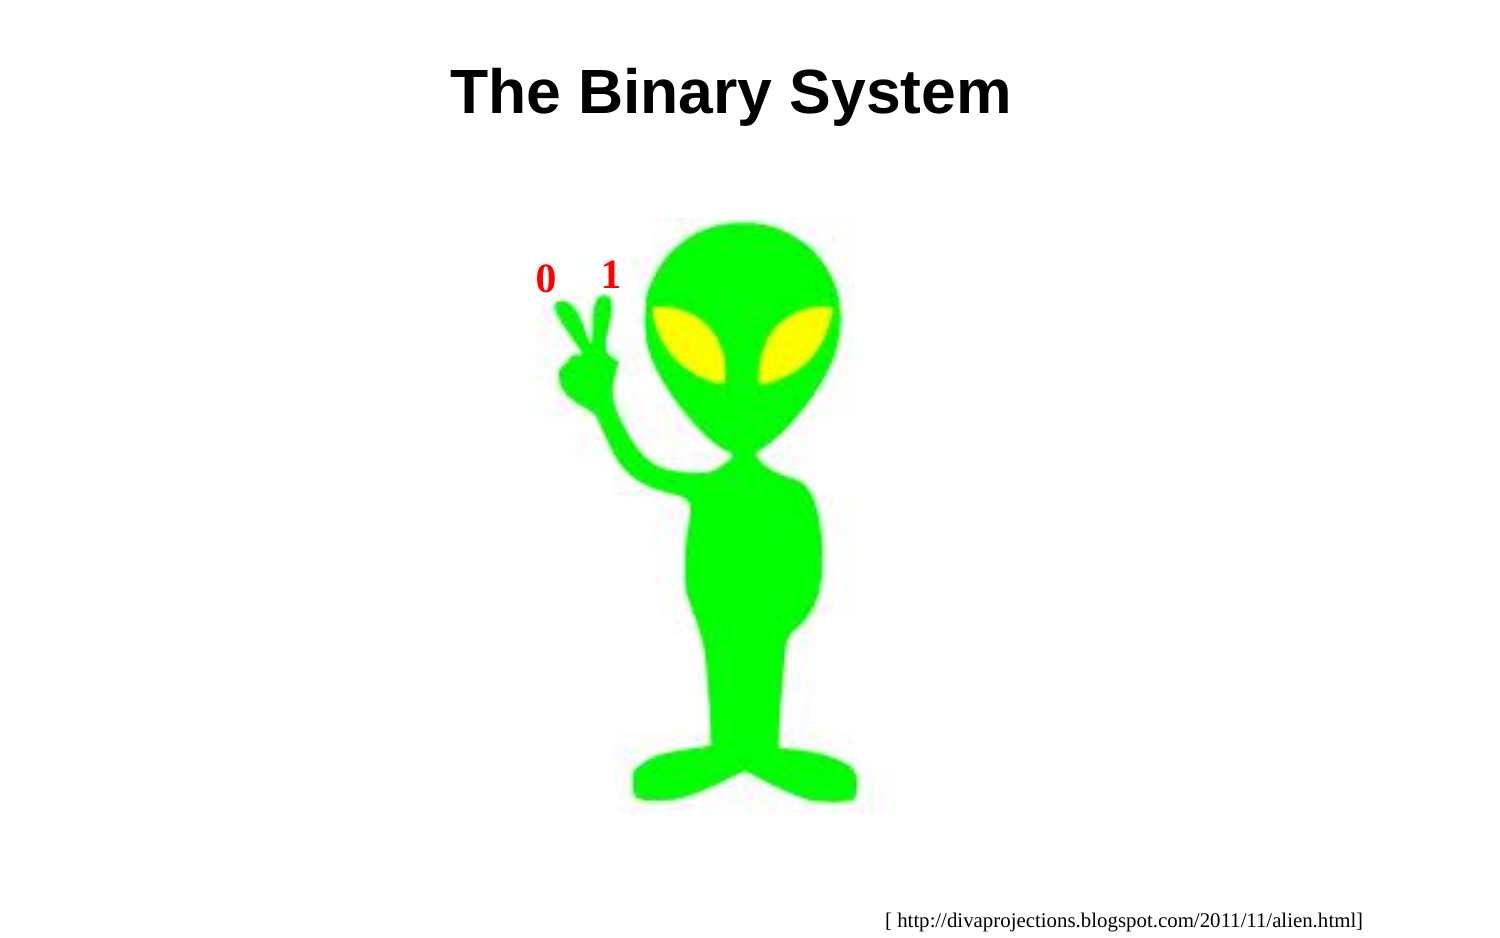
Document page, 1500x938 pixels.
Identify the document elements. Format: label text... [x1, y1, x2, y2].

title The Binary System [0, 41, 1463, 136]
text_box [ http://divaprojections.blogspot.com/2011/11/alien.html] [870, 899, 1379, 938]
picture [458, 218, 969, 826]
